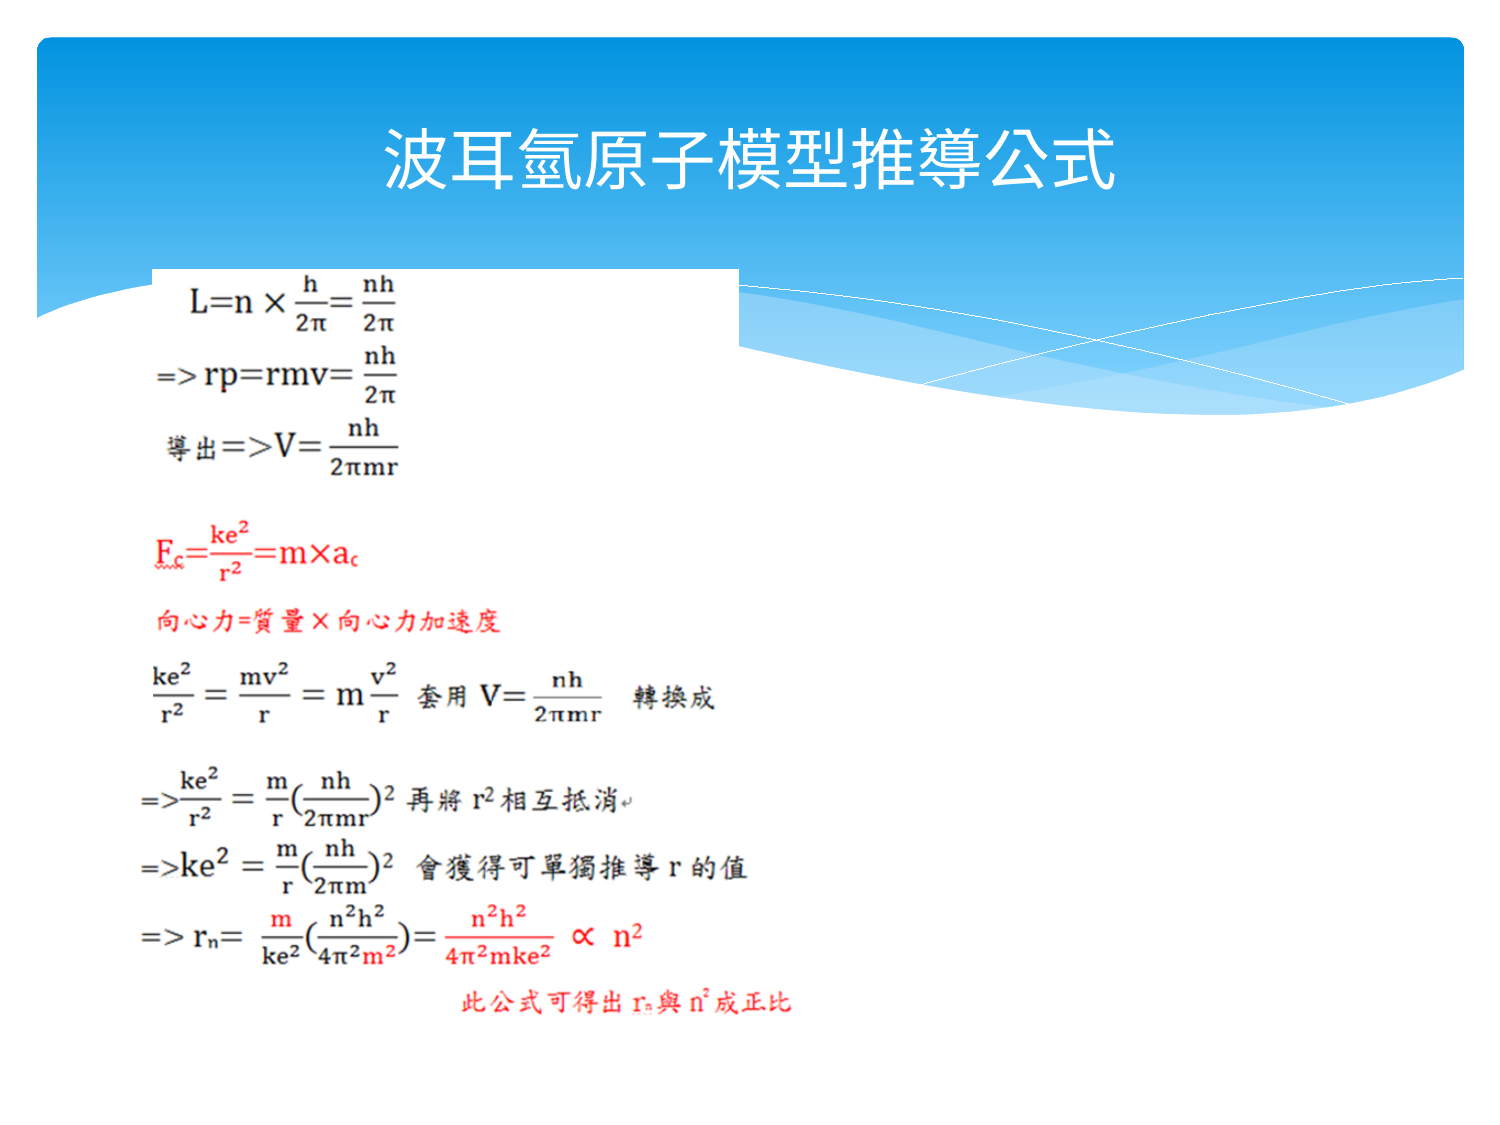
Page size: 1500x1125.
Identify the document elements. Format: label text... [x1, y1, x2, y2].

picture [140, 761, 798, 1020]
picture [152, 269, 739, 728]
title 波耳氫原子模型推導公式 [74, 55, 1426, 262]
